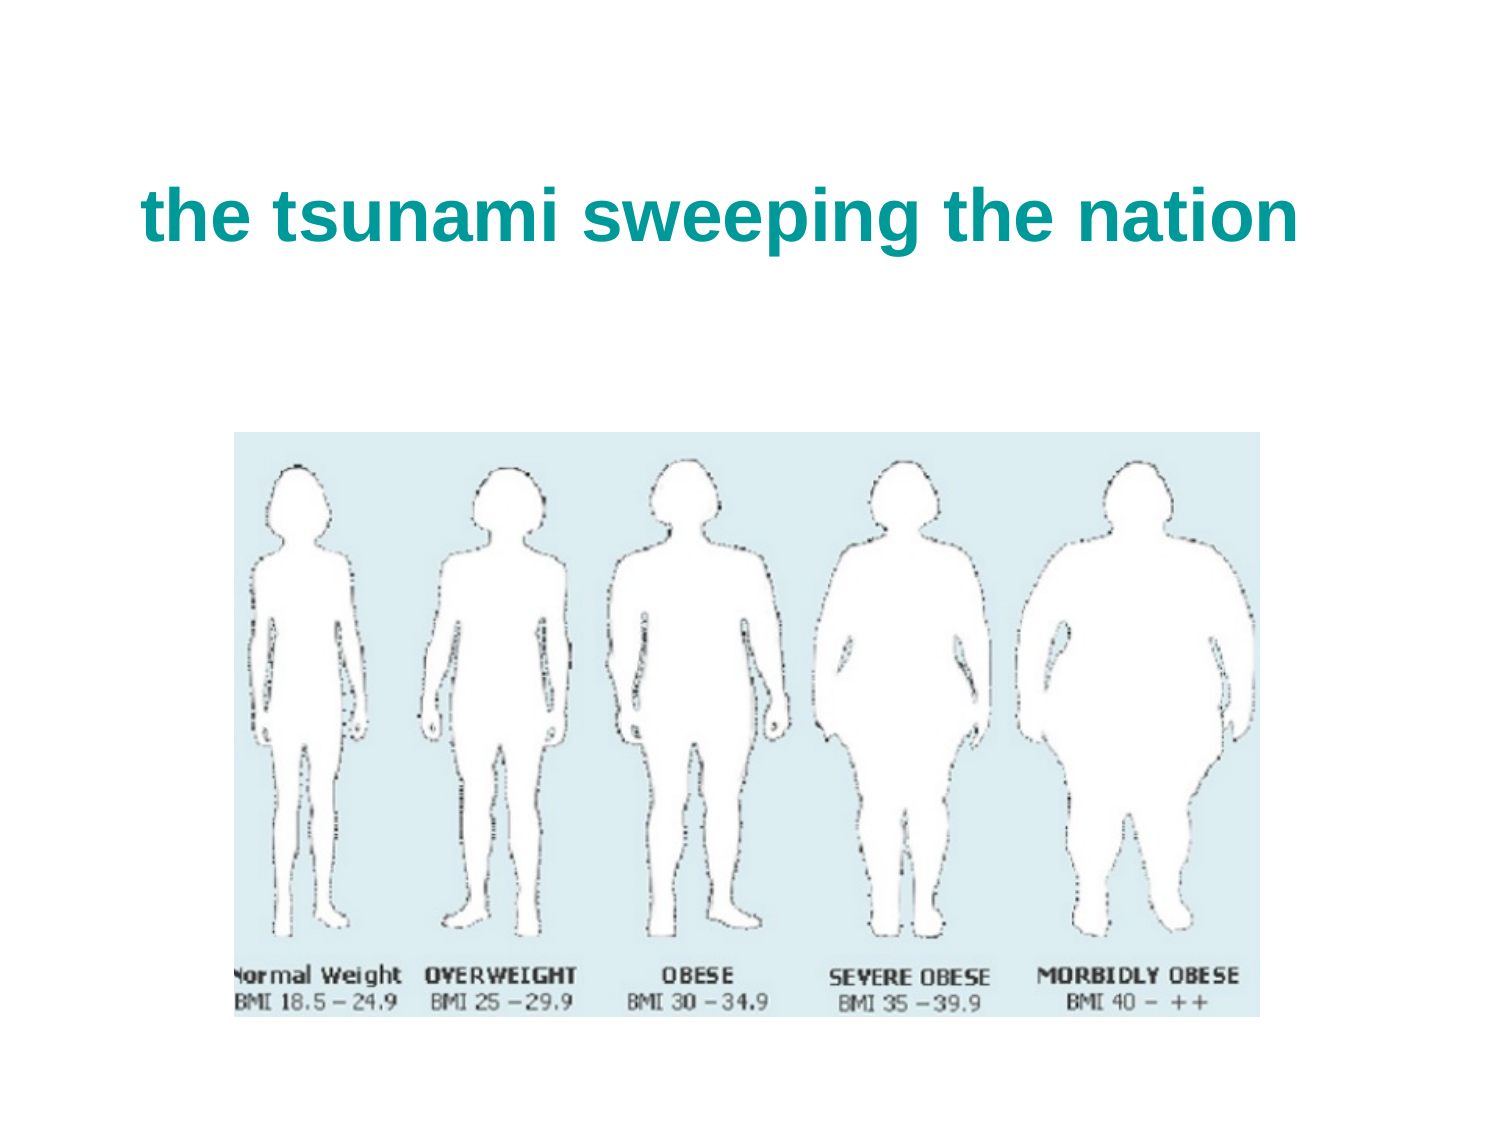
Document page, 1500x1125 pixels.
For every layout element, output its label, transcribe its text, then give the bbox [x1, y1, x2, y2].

title the tsunami sweeping the nation [124, 77, 1426, 266]
picture [234, 432, 1261, 1018]
